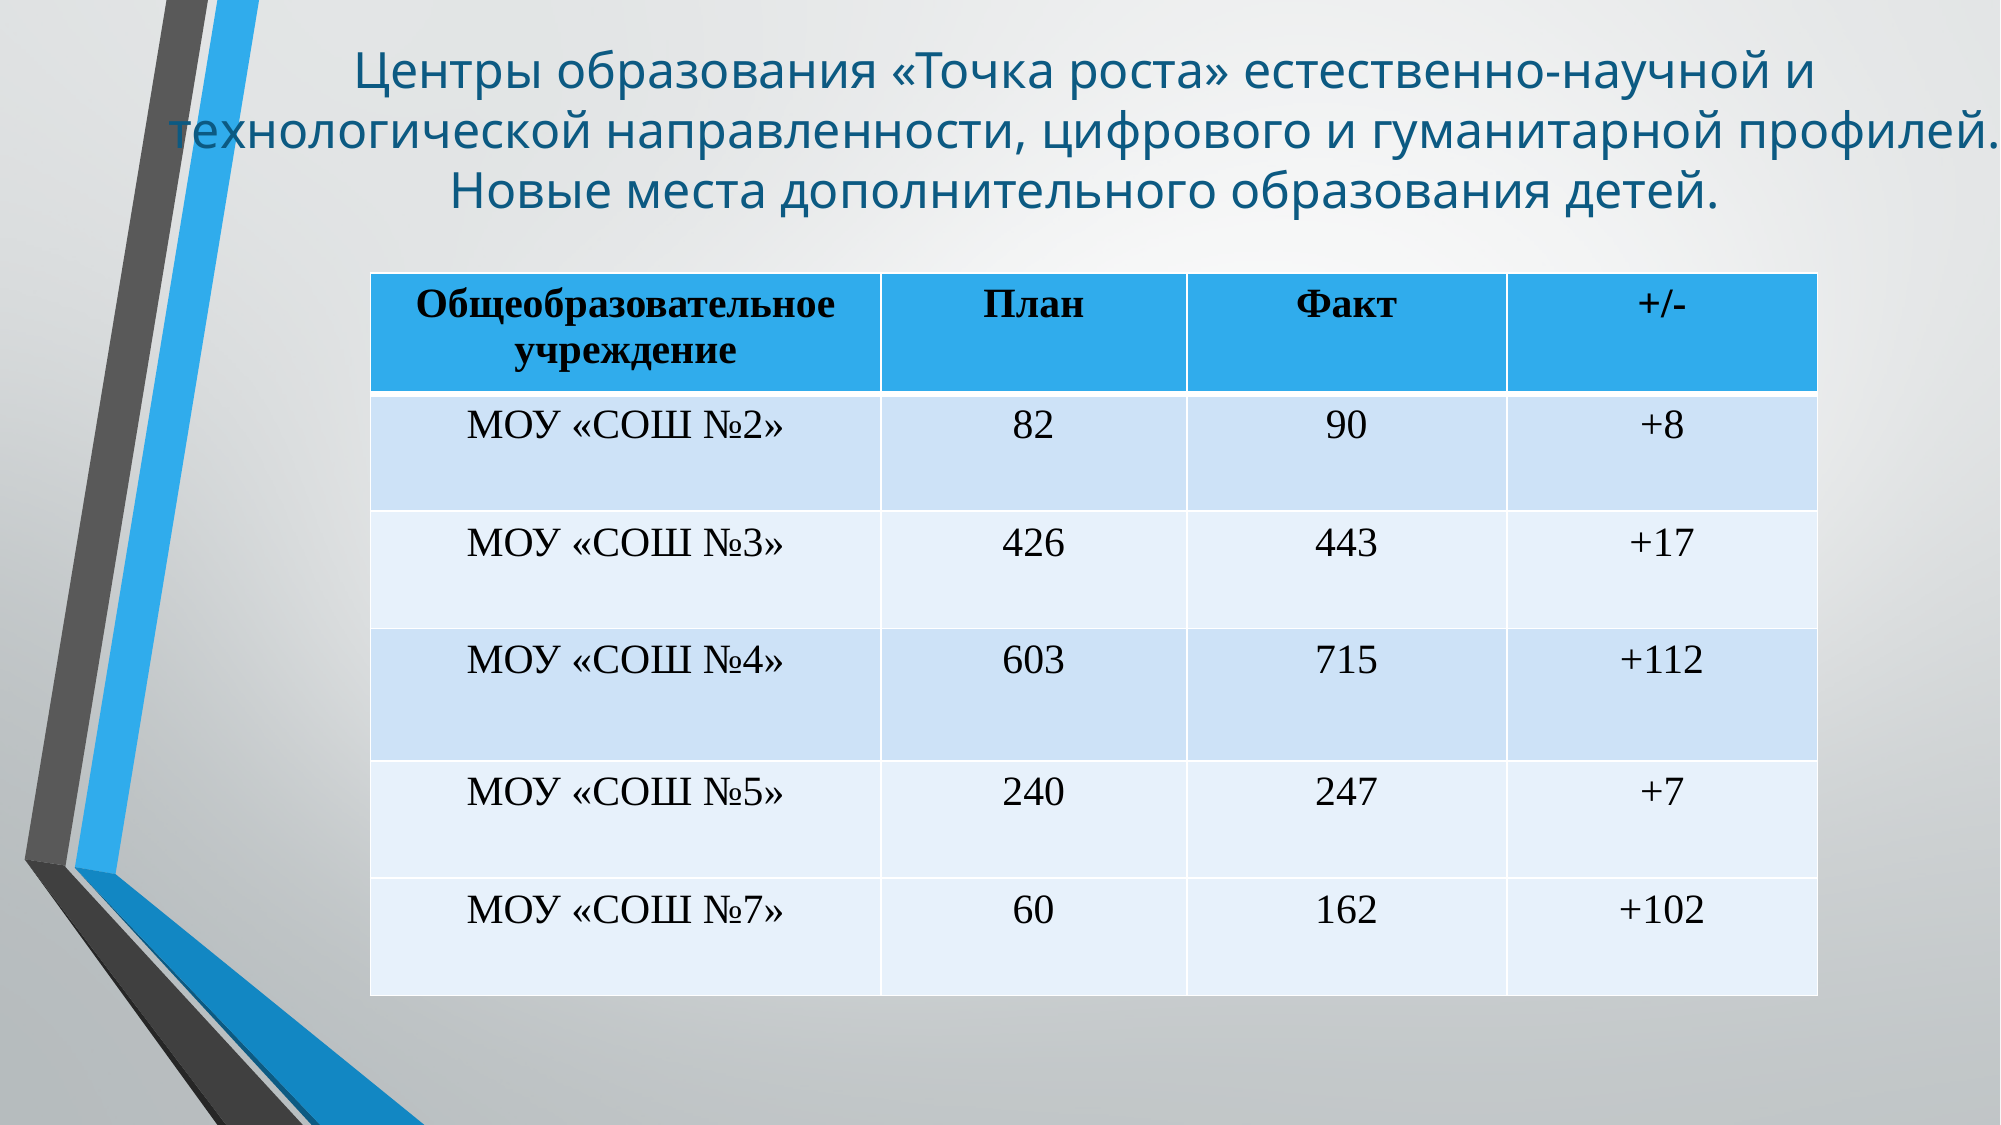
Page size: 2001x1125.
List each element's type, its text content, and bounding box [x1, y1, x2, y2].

table_cell +7 [1508, 762, 1817, 877]
table_cell 240 [882, 762, 1186, 877]
table_cell +102 [1508, 879, 1817, 995]
table_cell 426 [882, 512, 1186, 628]
table_cell 603 [882, 629, 1186, 760]
table_cell МОУ «СОШ №7» [371, 879, 880, 995]
text_box Центры образования «Точка роста» естественно-научной и технологической направленности, цифрового и гуманитарной профилей. Новые места дополнительного образования детей. [144, 31, 2000, 226]
table_cell 82 [882, 397, 1186, 510]
table_header Общеобразовательное учреждение [371, 274, 880, 391]
table_cell +8 [1508, 397, 1817, 510]
table_cell 60 [882, 879, 1186, 995]
table_cell 443 [1188, 512, 1506, 628]
table_cell +112 [1508, 629, 1817, 760]
table_header Факт [1188, 274, 1506, 391]
table_cell 90 [1188, 397, 1506, 510]
table_cell МОУ «СОШ №3» [371, 512, 880, 628]
table_cell 715 [1188, 629, 1506, 760]
table_cell МОУ «СОШ №2» [371, 397, 880, 510]
table_cell МОУ «СОШ №5» [371, 762, 880, 877]
table_cell +17 [1508, 512, 1817, 628]
table_header +/- [1508, 274, 1817, 391]
table_cell 247 [1188, 762, 1506, 877]
table_cell МОУ «СОШ №4» [371, 629, 880, 760]
table_cell 162 [1188, 879, 1506, 995]
table_header План [882, 274, 1186, 391]
